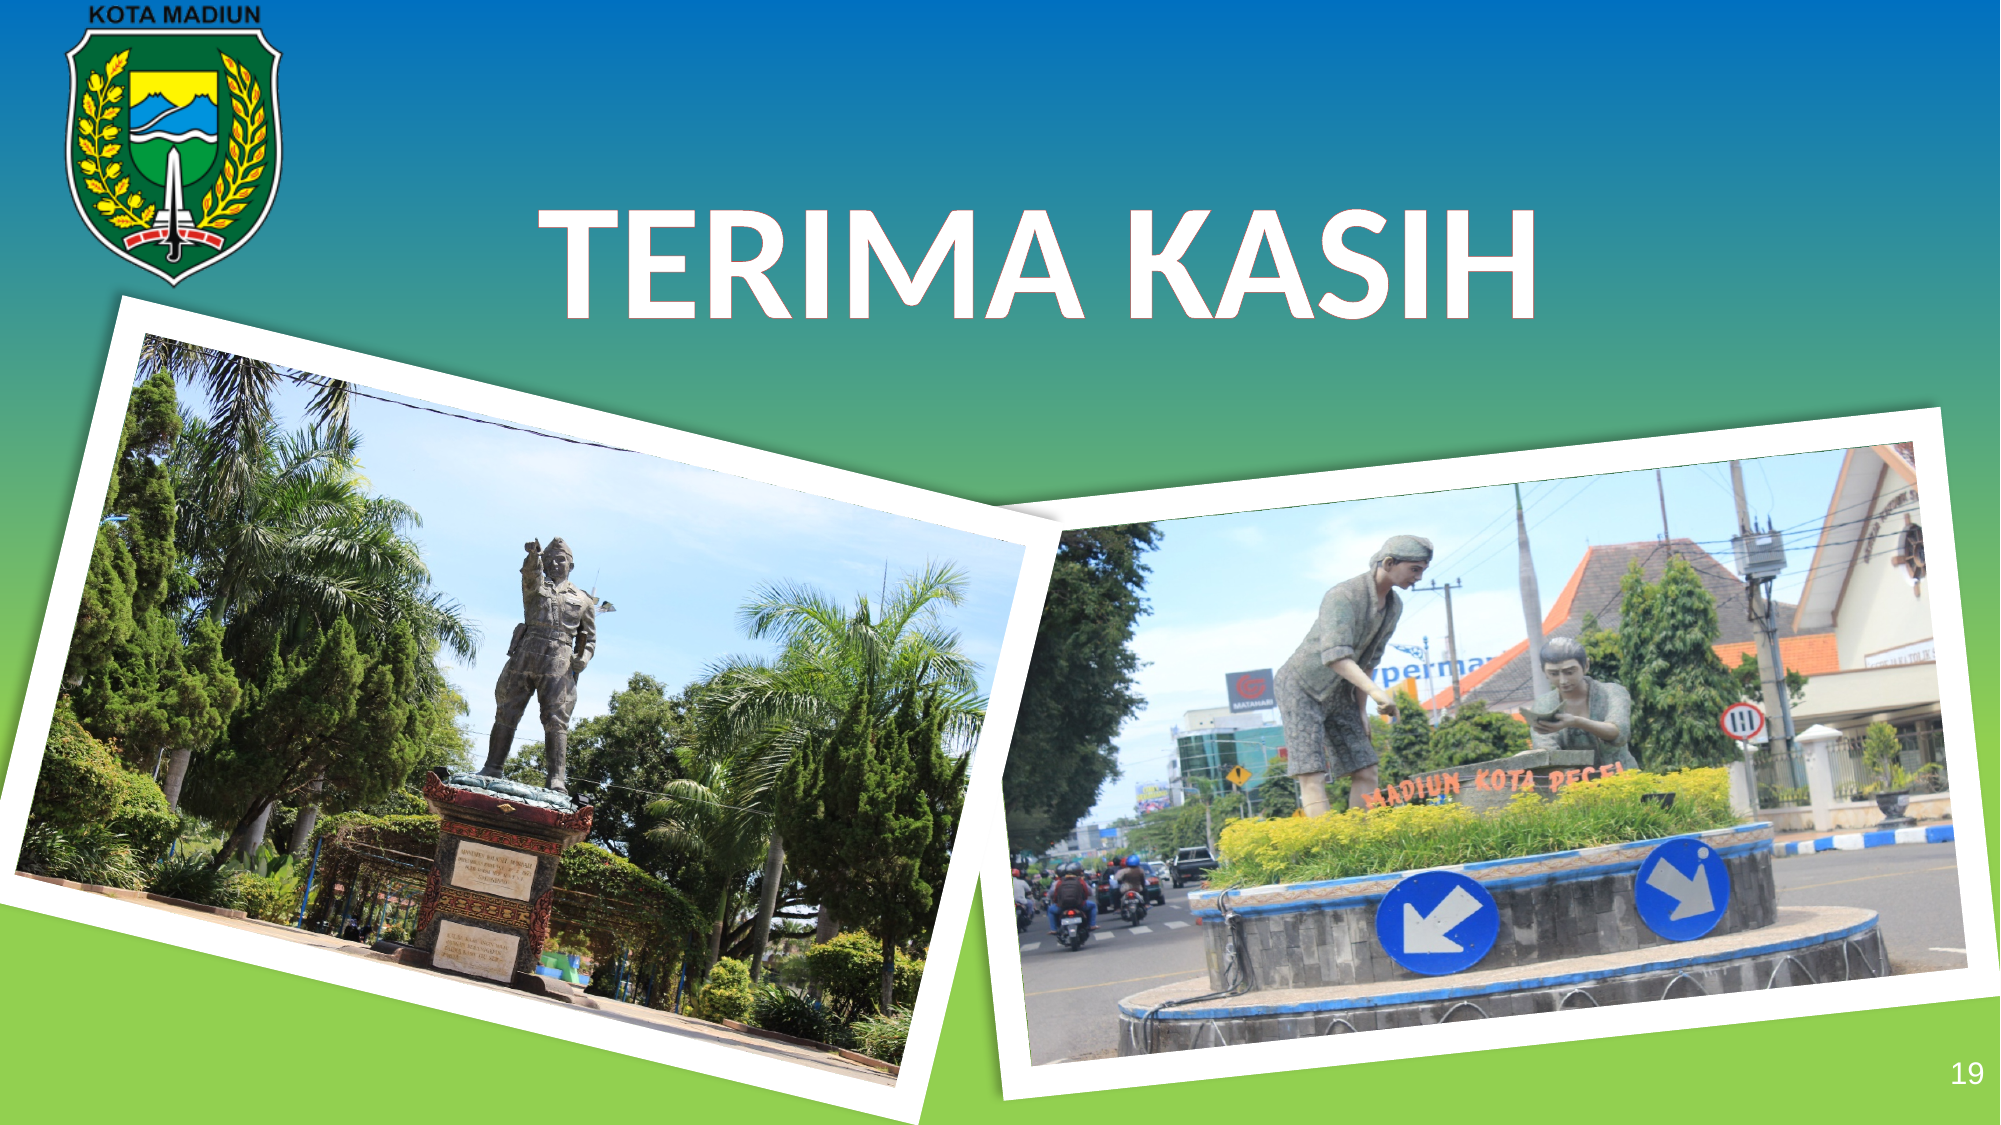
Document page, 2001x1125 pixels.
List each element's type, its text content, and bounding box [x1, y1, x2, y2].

picture [0, 0, 383, 297]
text_box TERIMA KASIH [521, 144, 1560, 360]
picture [16, 334, 1967, 1087]
slide_number 19 [1533, 1041, 2000, 1102]
